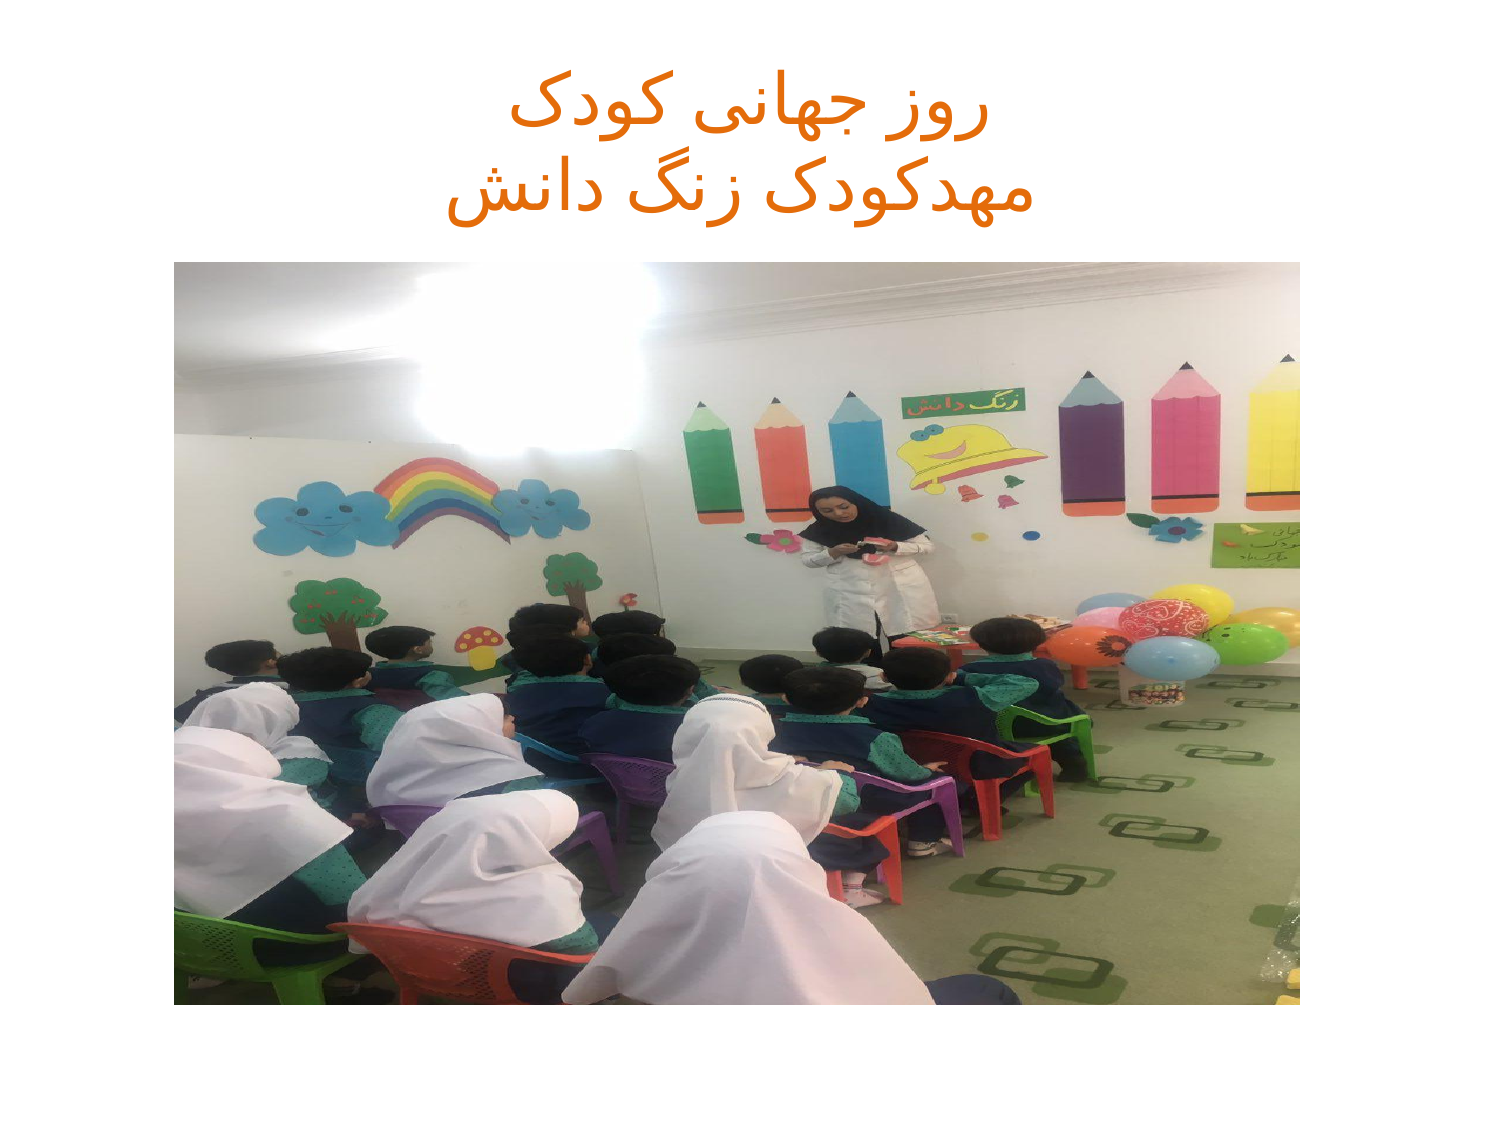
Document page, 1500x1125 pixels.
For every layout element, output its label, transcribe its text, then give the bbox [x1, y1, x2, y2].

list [174, 262, 1301, 1006]
title روز جهانی کودک مهدکودک زنگ دانش [75, 45, 1425, 233]
